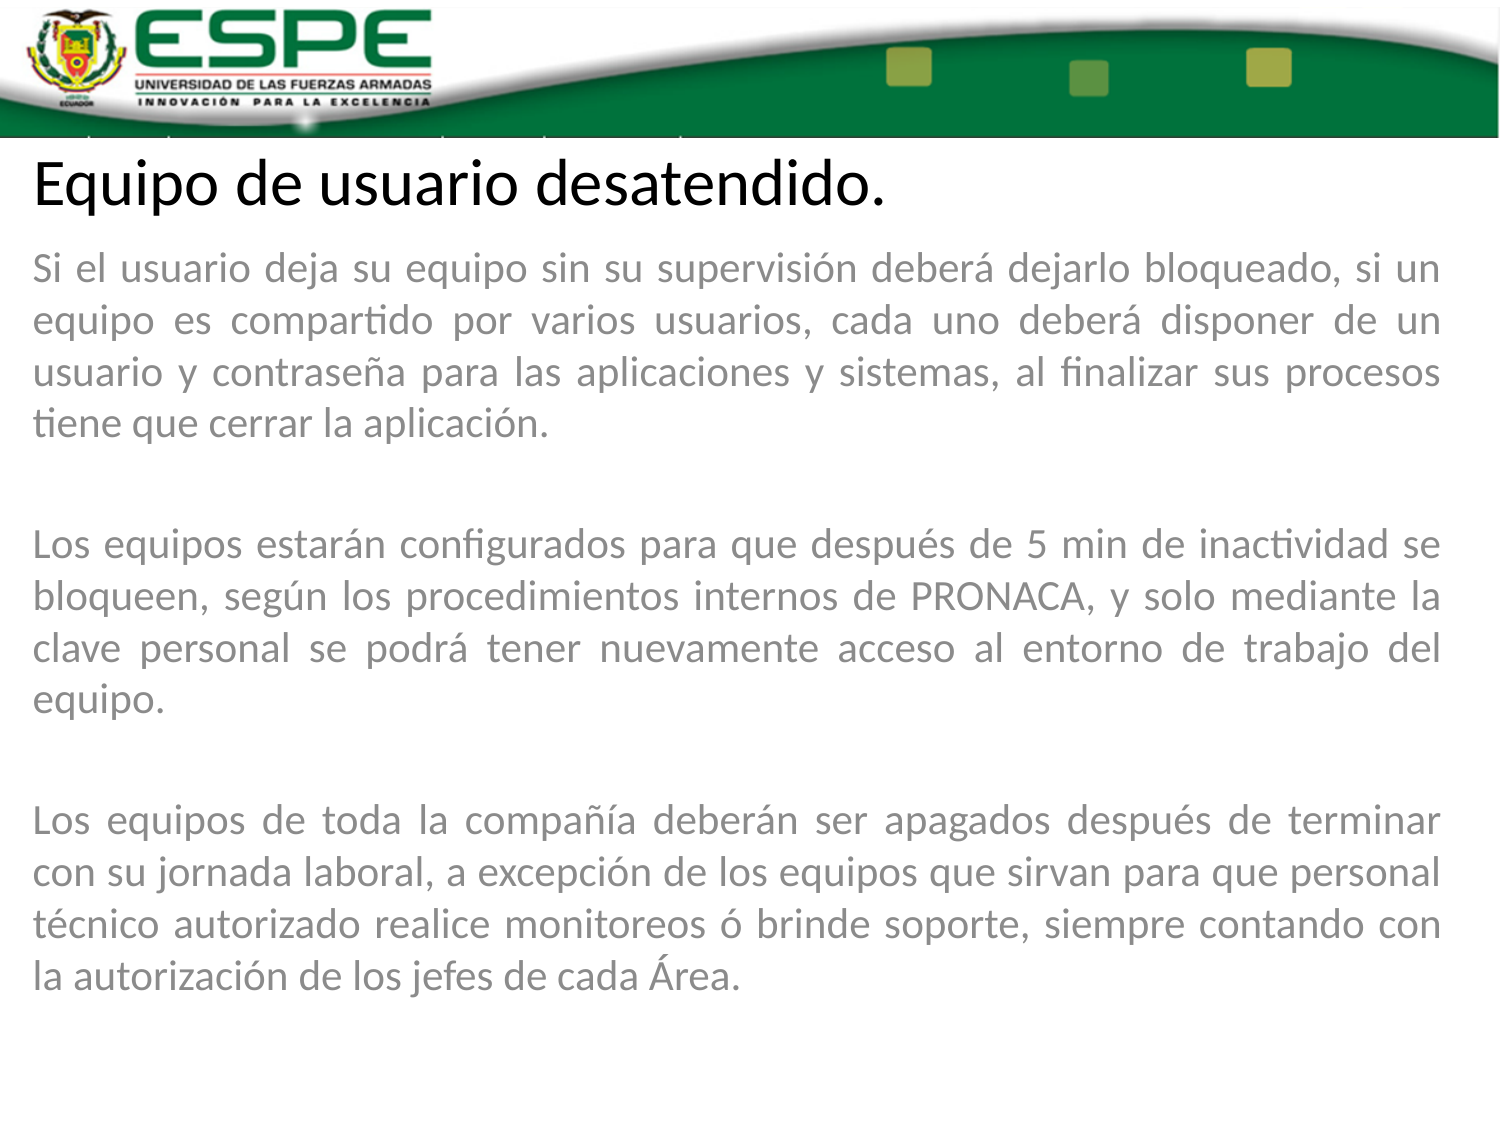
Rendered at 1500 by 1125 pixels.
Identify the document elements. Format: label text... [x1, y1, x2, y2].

picture [0, 6, 1500, 138]
title Equipo de usuario desatendido. [18, 145, 1471, 244]
subtitle Si el usuario deja su equipo sin su supervisión deberá dejarlo bloqueado, si un equipo es compartido por varios usuarios, cada uno deberá disponer de un usuario y contraseña para las aplicaciones y sistemas, al finalizar sus procesos tiene que cerrar la aplicación. Los equipos estarán configurados para que después de 5 min de inactividad se bloqueen, según los procedimientos internos de PRONACA, y solo mediante la clave personal se podrá tener nuevamente acceso al entorno de trabajo del equipo. Los equipos de toda la compañía deberán ser apagados después de terminar con su jornada laboral, a excepción de los equipos que sirvan para que personal técnico autorizado realice monitoreos ó brinde soporte, siempre contando con la autorización de los jefes de cada Área. [17, 231, 1459, 1125]
